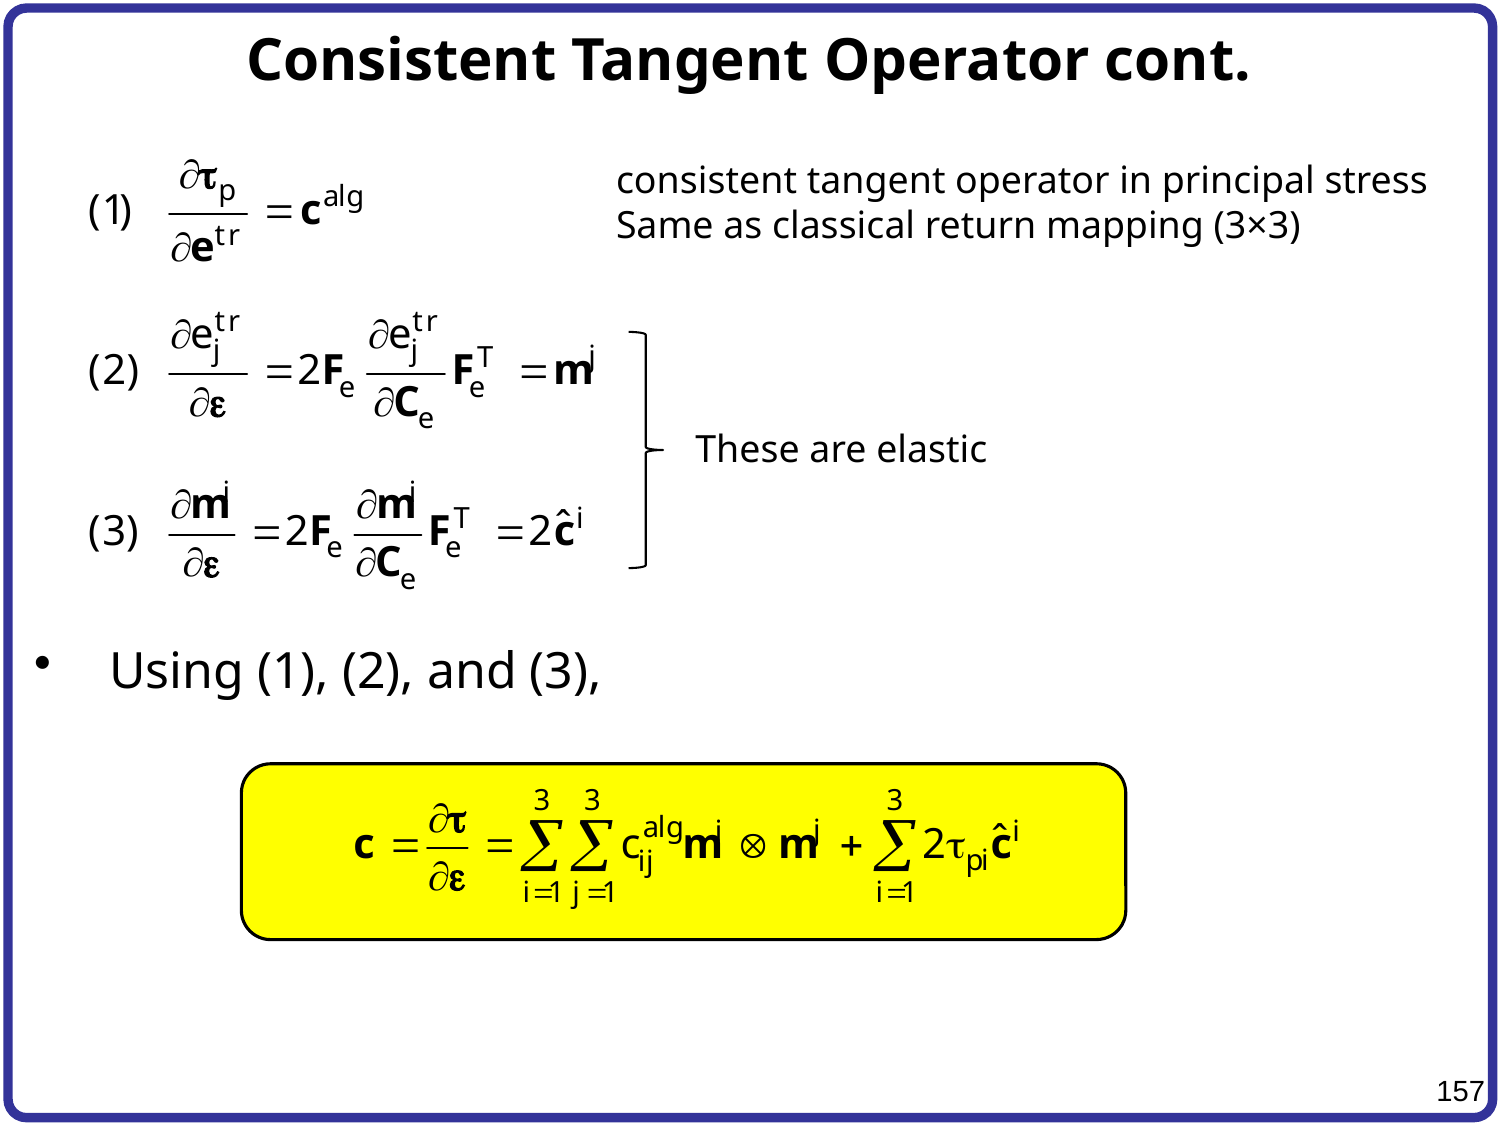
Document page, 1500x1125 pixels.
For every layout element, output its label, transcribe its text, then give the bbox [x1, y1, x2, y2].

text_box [86, 469, 587, 596]
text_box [349, 778, 1027, 917]
text_box These are elastic [680, 418, 1003, 478]
list Using (1), (2), and (3), [18, 121, 1481, 1086]
text_box consistent tangent operator in principal stress Same as classical return mapping (3×3) [601, 148, 1454, 253]
text_box [241, 763, 1126, 940]
title Consistent Tangent Operator cont. [6, 7, 1492, 106]
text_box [86, 145, 367, 269]
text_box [86, 298, 604, 435]
text_box [628, 331, 664, 569]
